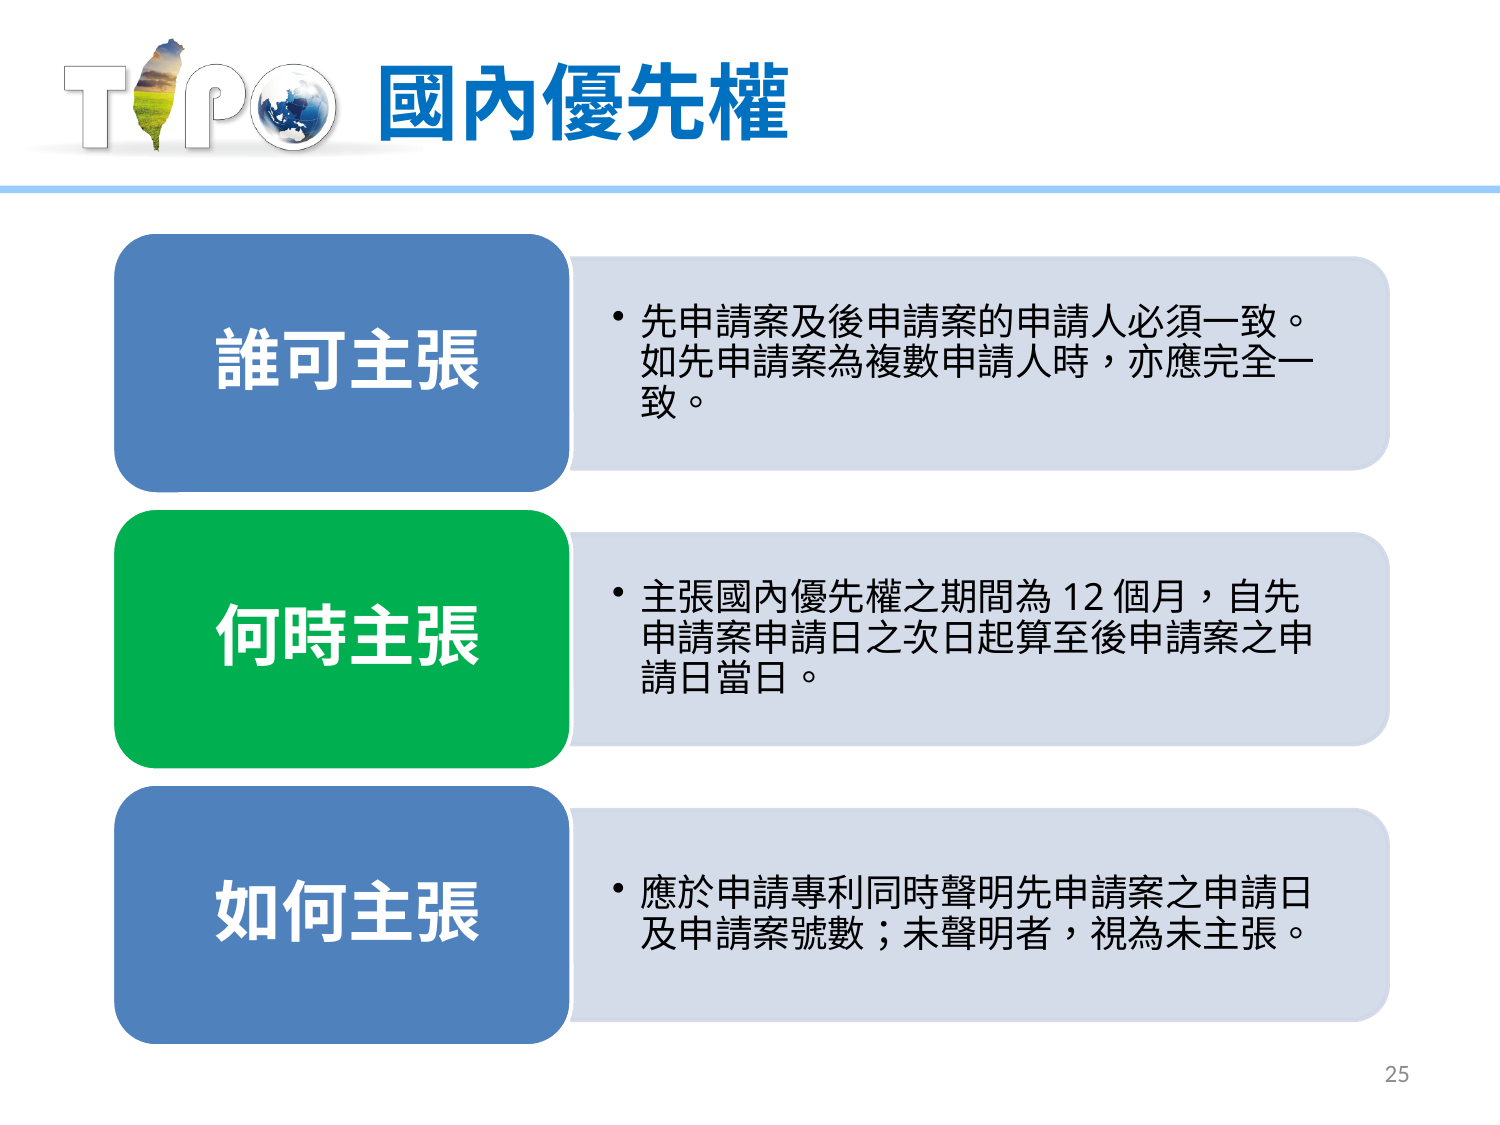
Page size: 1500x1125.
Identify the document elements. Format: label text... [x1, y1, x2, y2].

title 國內優先權 [360, 42, 1447, 185]
slide_number 25 [1074, 1042, 1425, 1103]
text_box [111, 231, 1389, 1047]
picture [3, 28, 423, 170]
